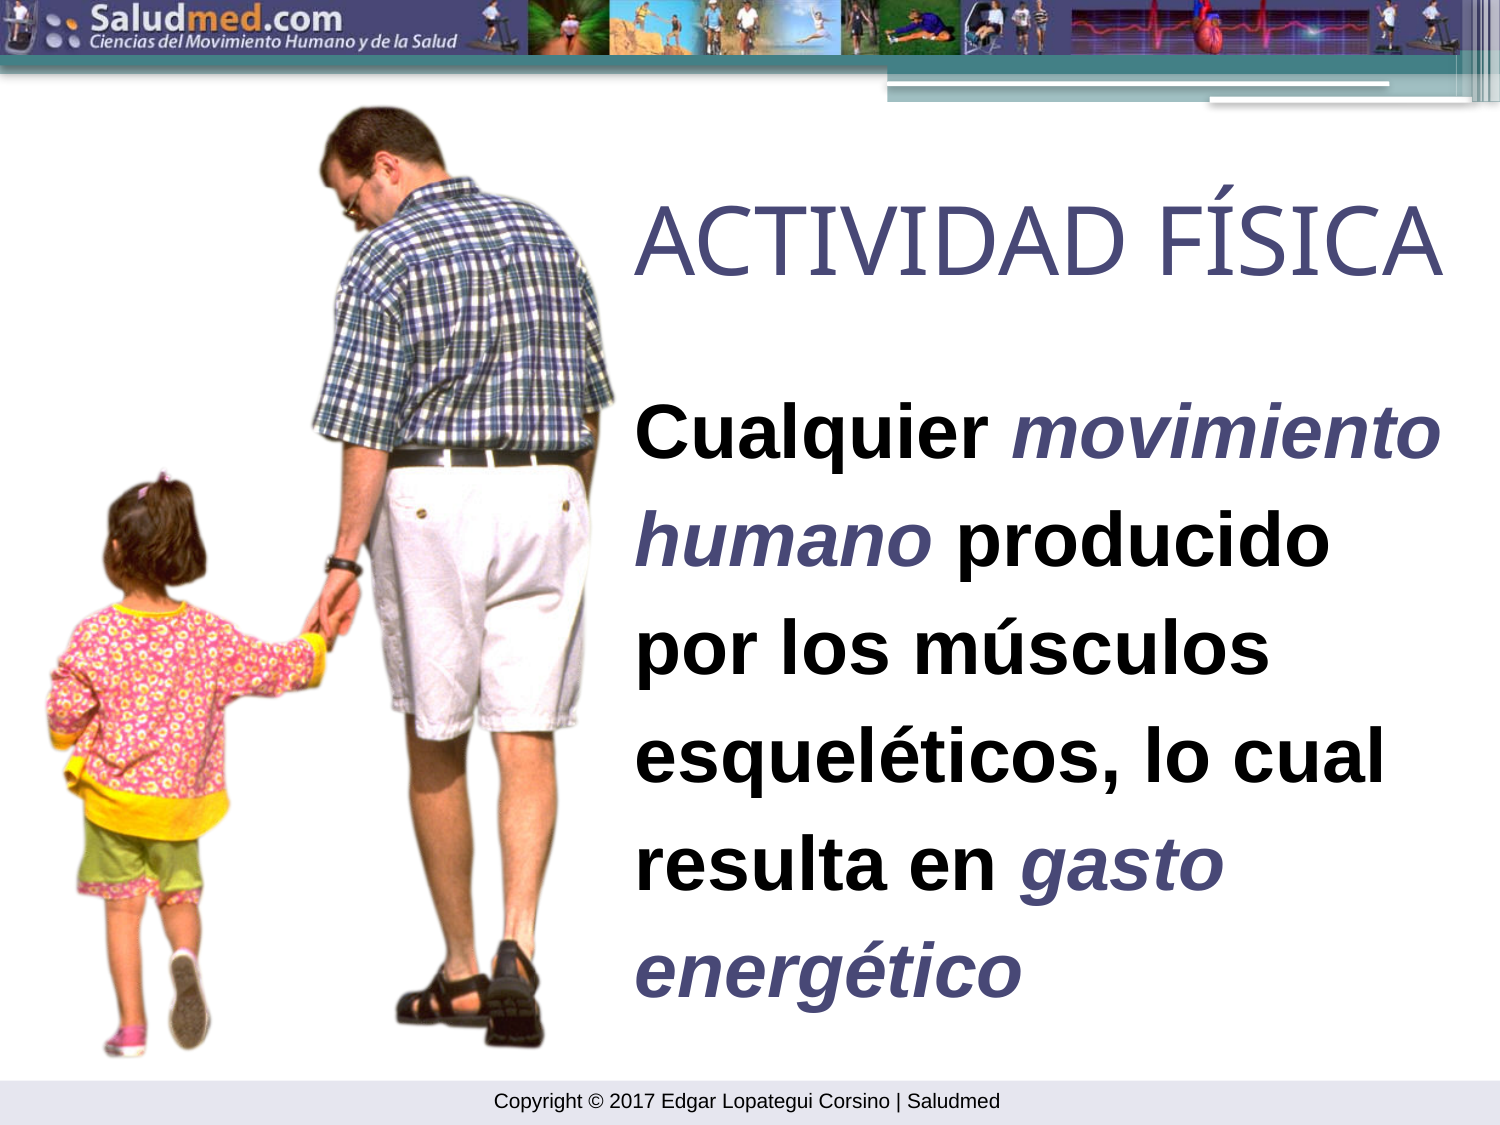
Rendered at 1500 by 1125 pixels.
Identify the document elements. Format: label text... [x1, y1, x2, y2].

text_box Cualquier movimiento humano producido por los músculos esqueléticos, lo cual resulta en gasto energético [625, 373, 1483, 1047]
picture [0, 0, 1460, 55]
picture [40, 101, 619, 1063]
text_box ACTIVIDAD FÍSICA [625, 148, 1465, 326]
